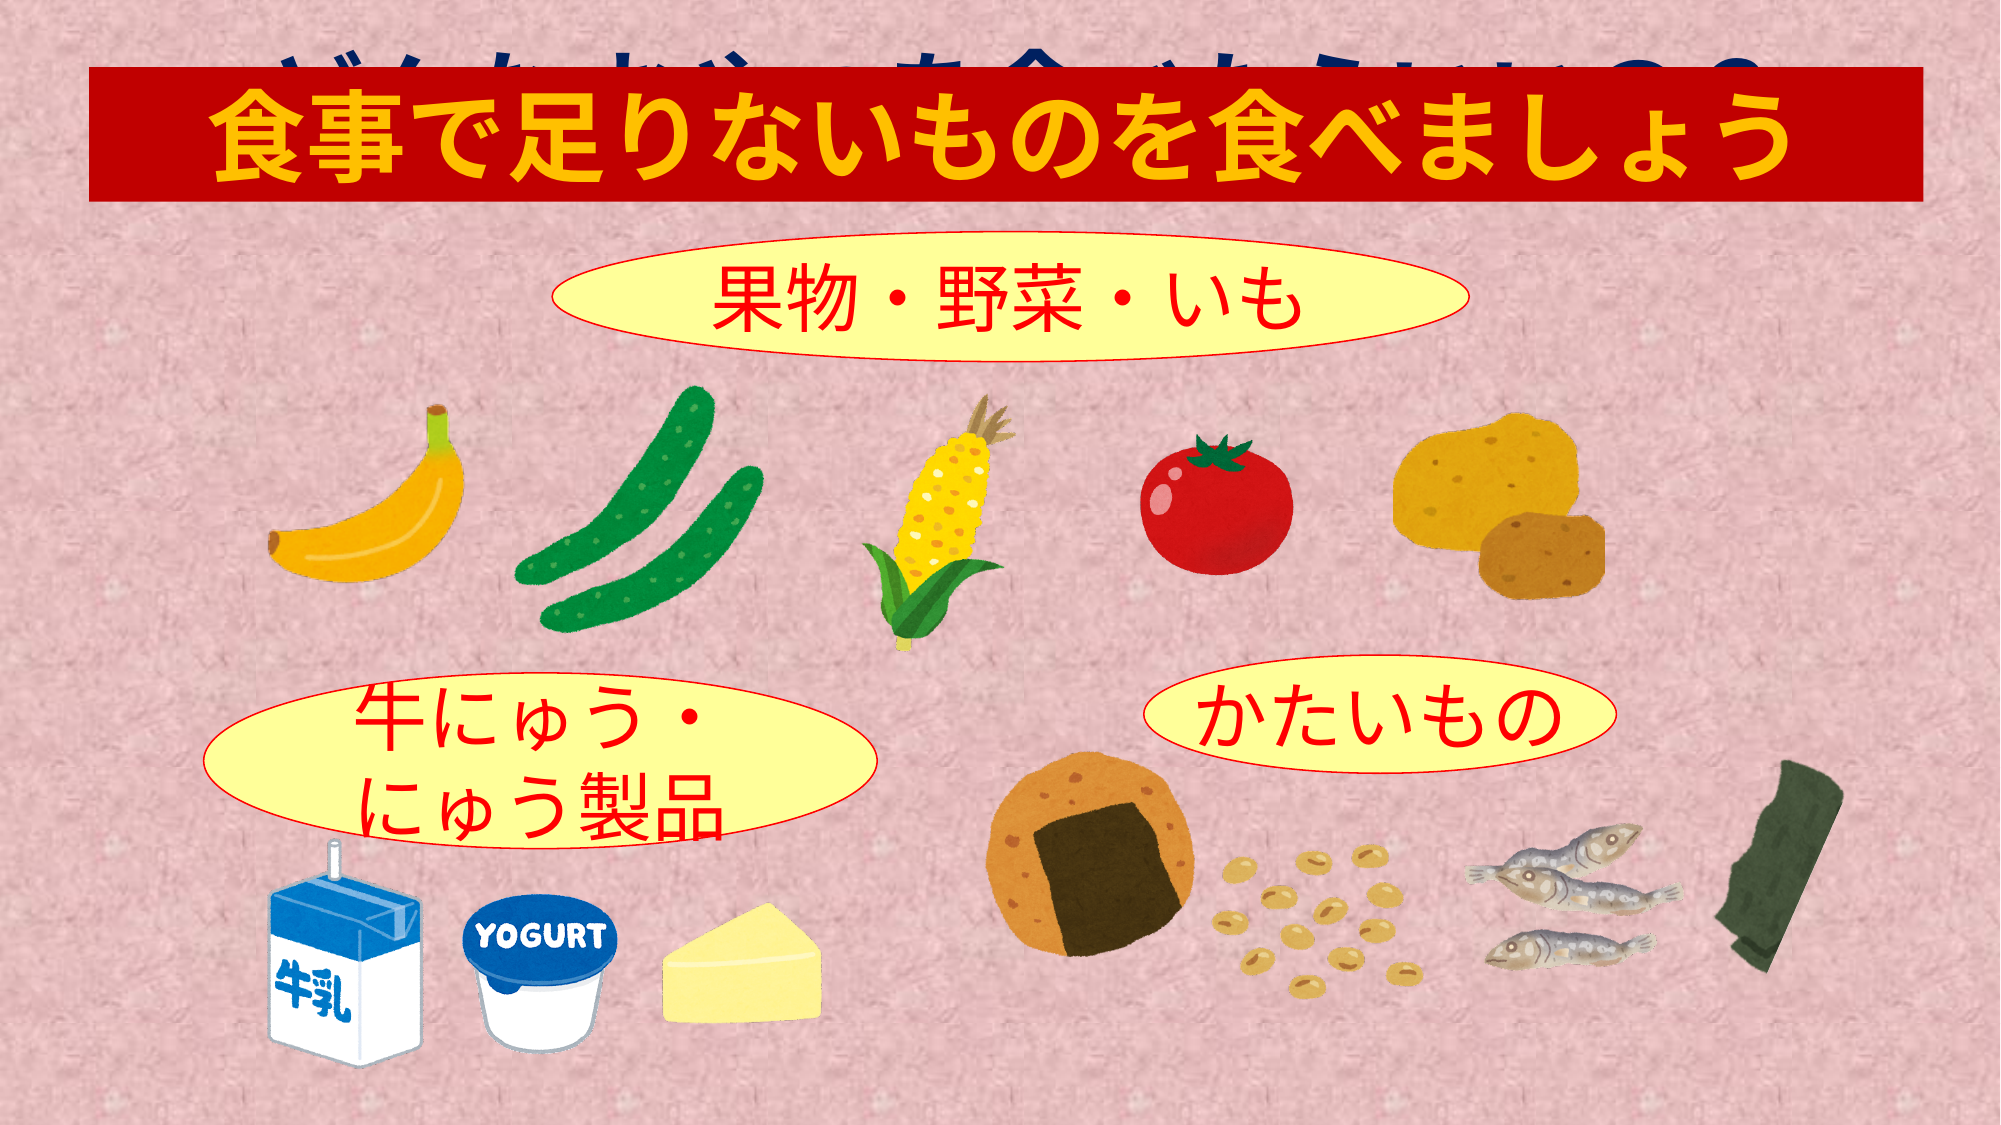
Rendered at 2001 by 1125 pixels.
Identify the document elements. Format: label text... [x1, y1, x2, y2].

text_box 食事で足りないものを食べましょう [89, 67, 1924, 202]
text_box 果物・野菜・いも [552, 232, 1470, 362]
text_box かたいもの [1143, 655, 1617, 774]
text_box 牛にゅう・ にゅう製品 [203, 672, 878, 849]
text_box どんな おやつを食べたらいいの？ [248, 202, 1886, 232]
picture [0, 0, 2001, 1125]
